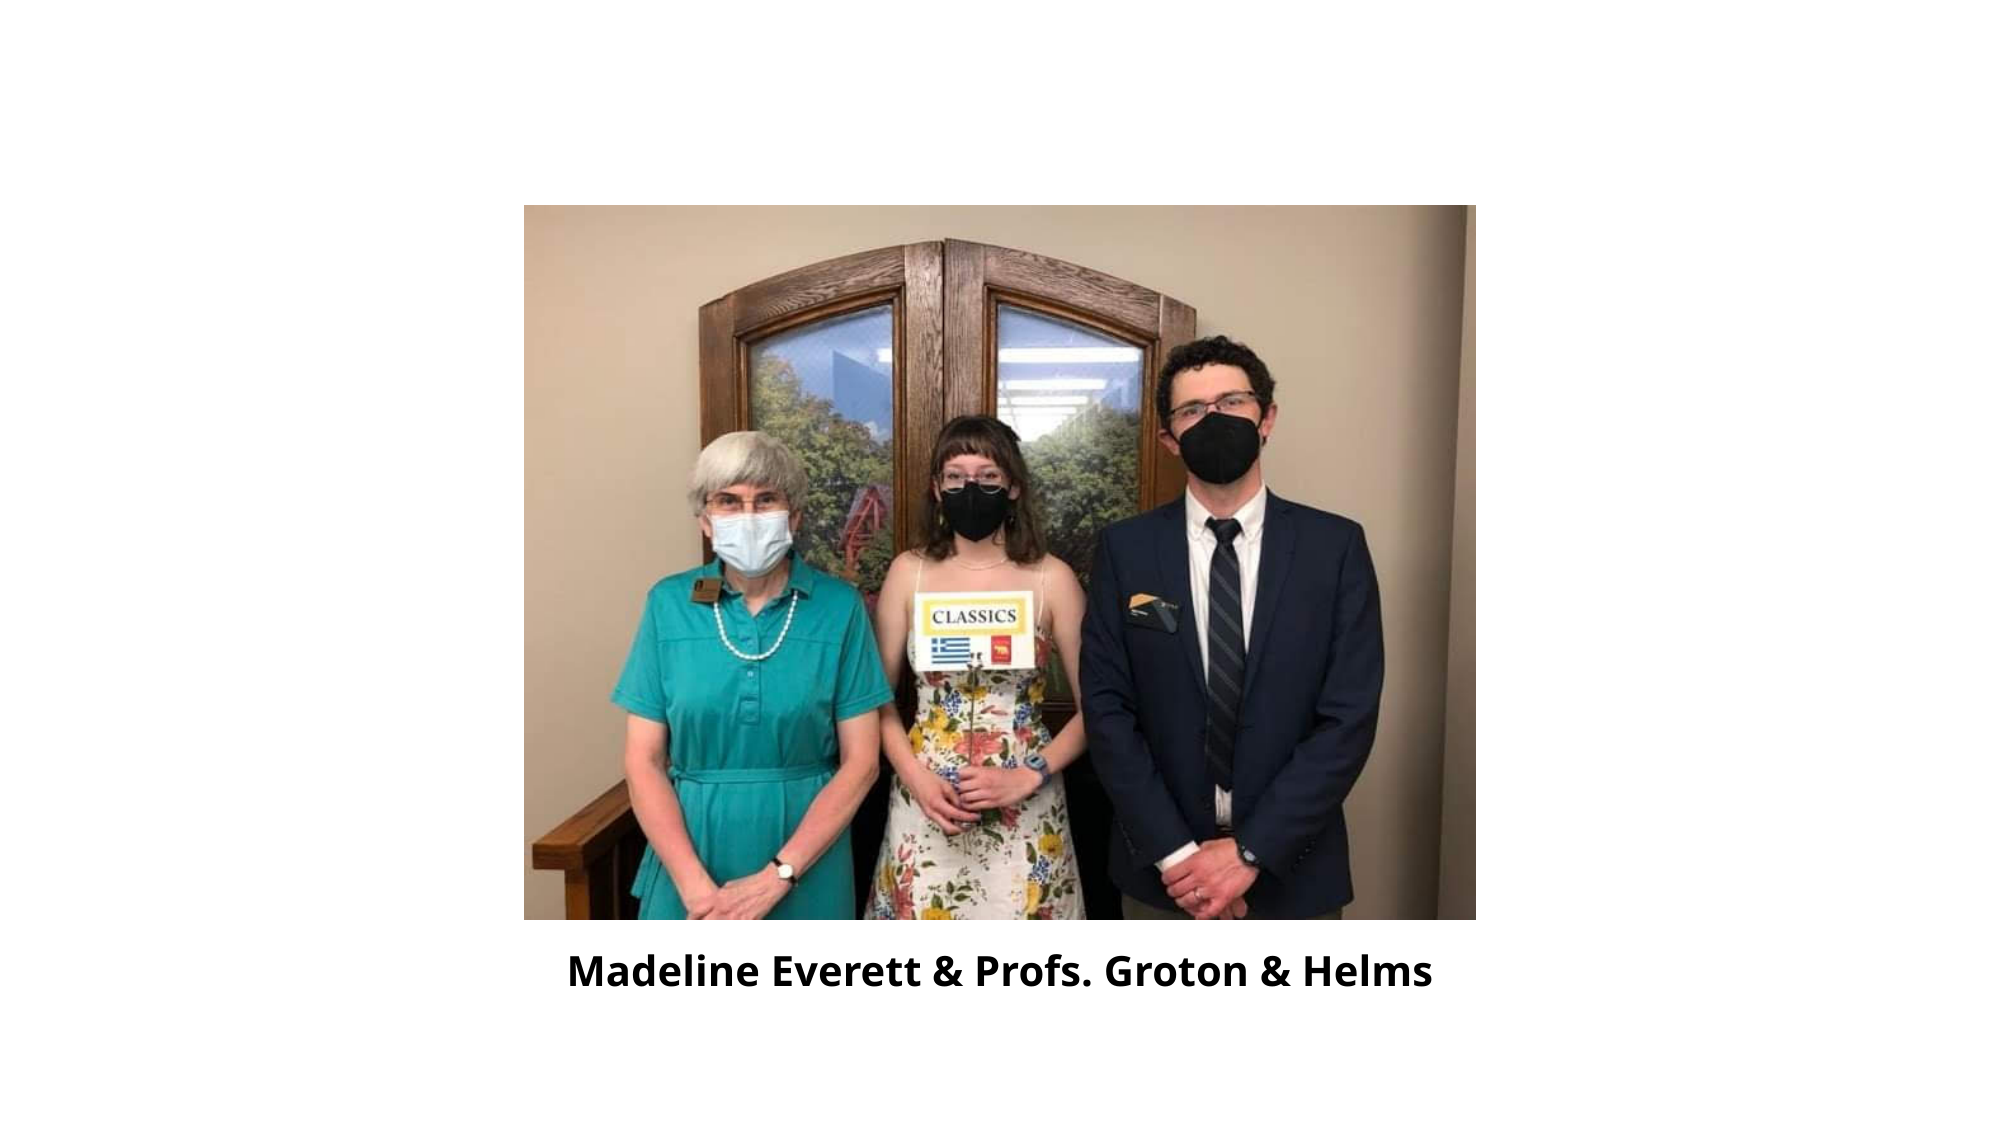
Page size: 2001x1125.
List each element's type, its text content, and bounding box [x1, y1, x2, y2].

title Madeline Everett & Profs. Groton & Helms [128, 921, 1872, 1024]
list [524, 205, 1476, 920]
